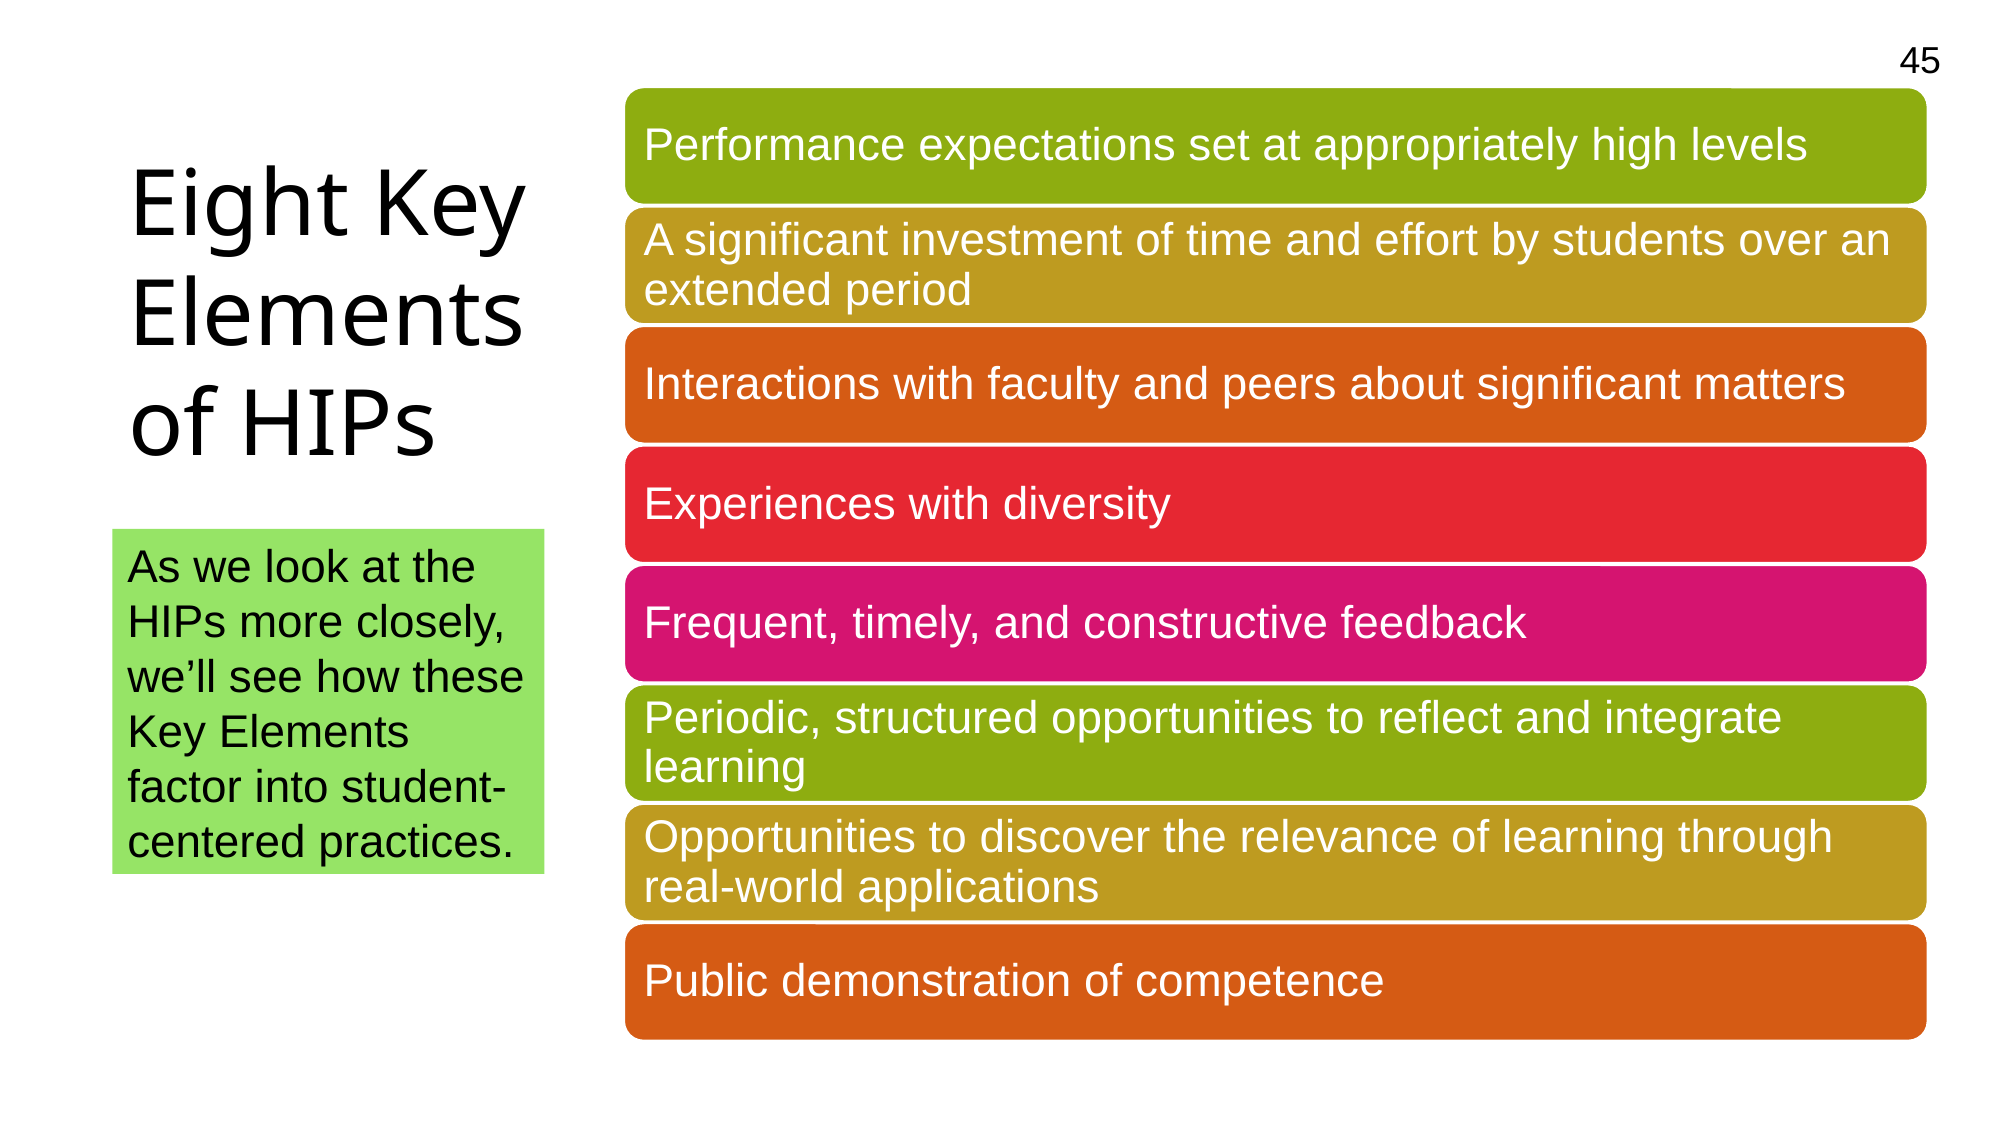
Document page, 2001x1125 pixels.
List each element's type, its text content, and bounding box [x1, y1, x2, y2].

text_box As we look at the HIPs more closely, we’ll see how these Key Elements factor into student-centered practices. [112, 528, 545, 874]
text_box 45 [1884, 28, 1965, 89]
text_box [624, 87, 1928, 1041]
title Eight Key Elements of HIPs [113, 119, 544, 499]
